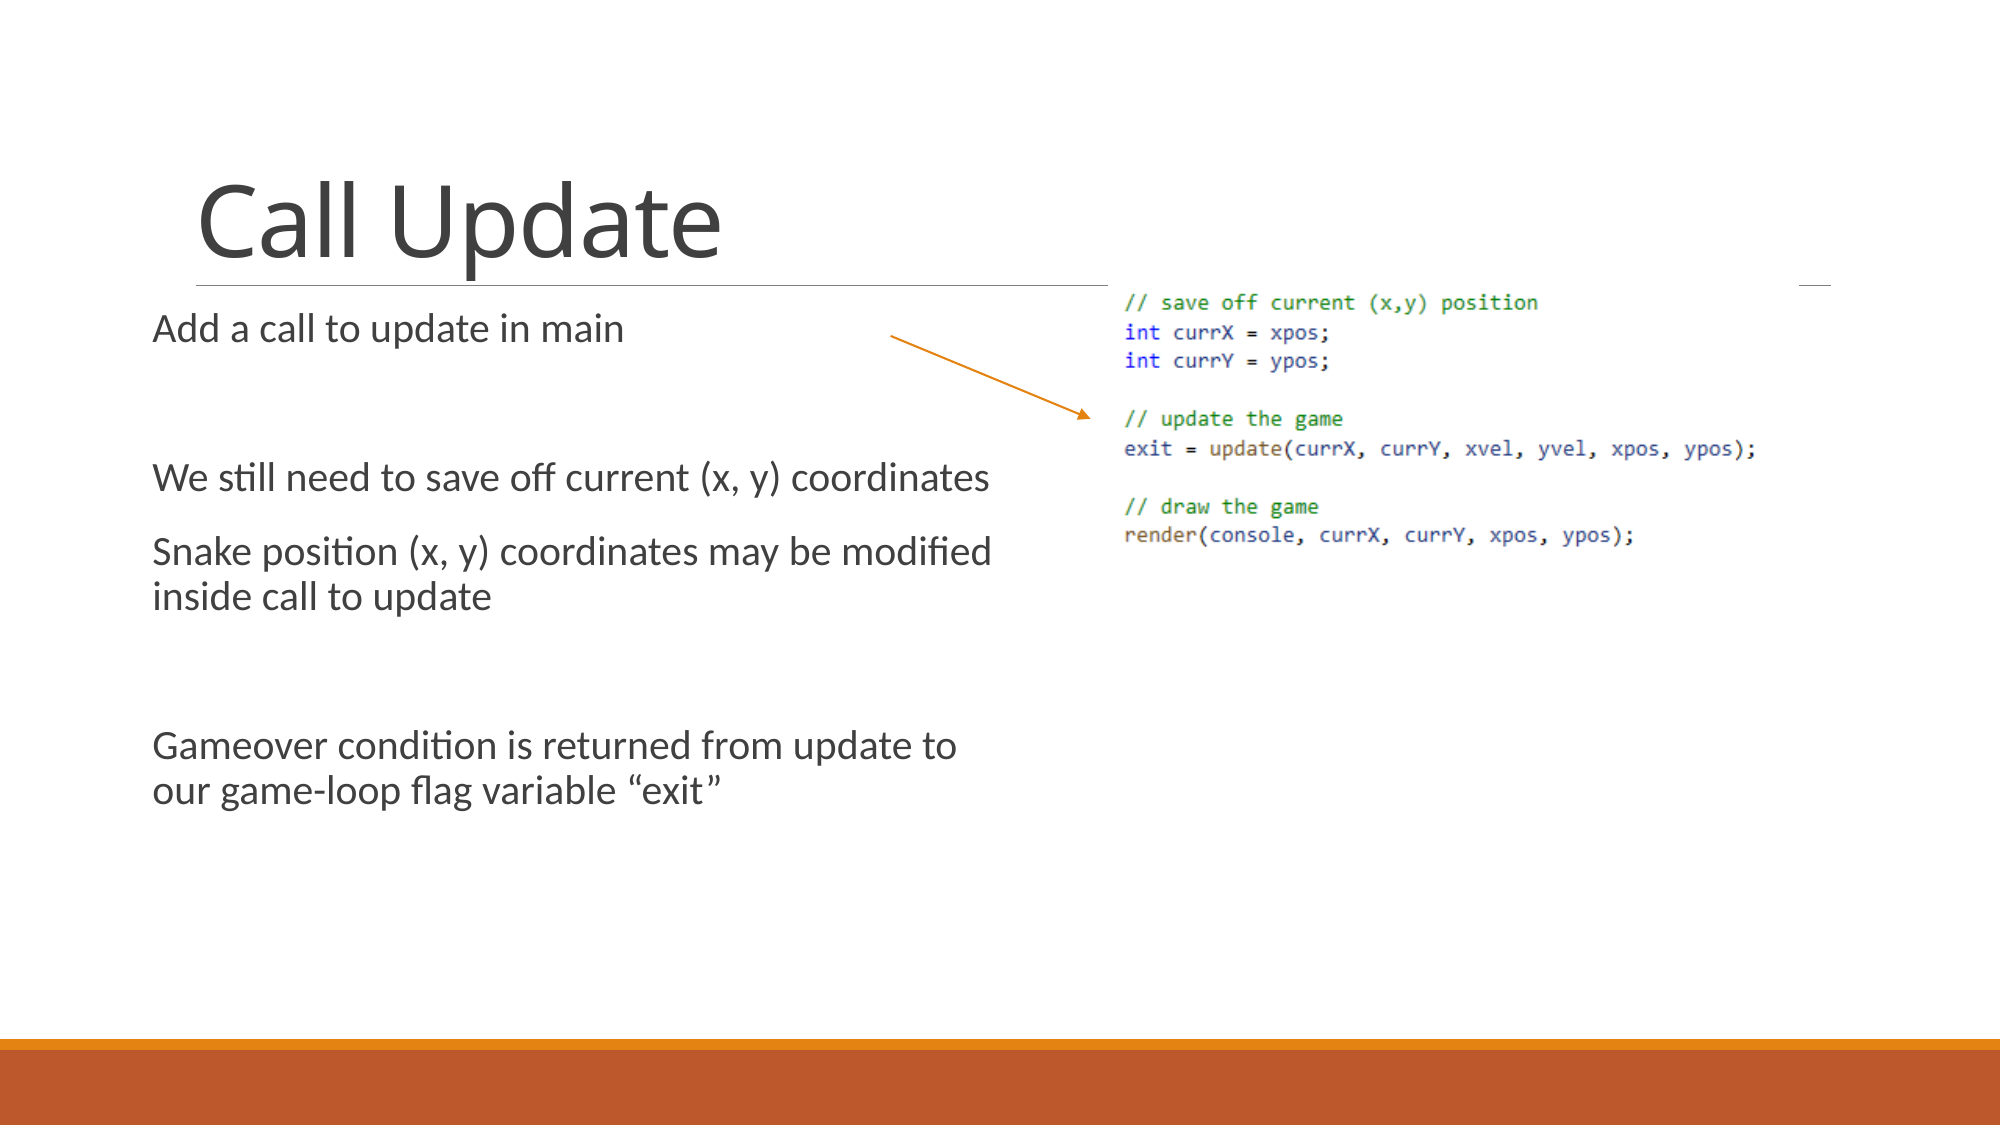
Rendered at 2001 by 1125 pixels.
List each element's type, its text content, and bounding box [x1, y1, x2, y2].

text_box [890, 335, 1092, 420]
list Add a call to update in main We still need to save off current (x, y) coordinates Snake position (x, y) coordinates may be modified inside call to update Gameover condition is returned from update to our game-loop flag variable “exit” [137, 299, 1000, 1014]
picture [1107, 276, 1800, 561]
title Call Update [180, 47, 1830, 285]
